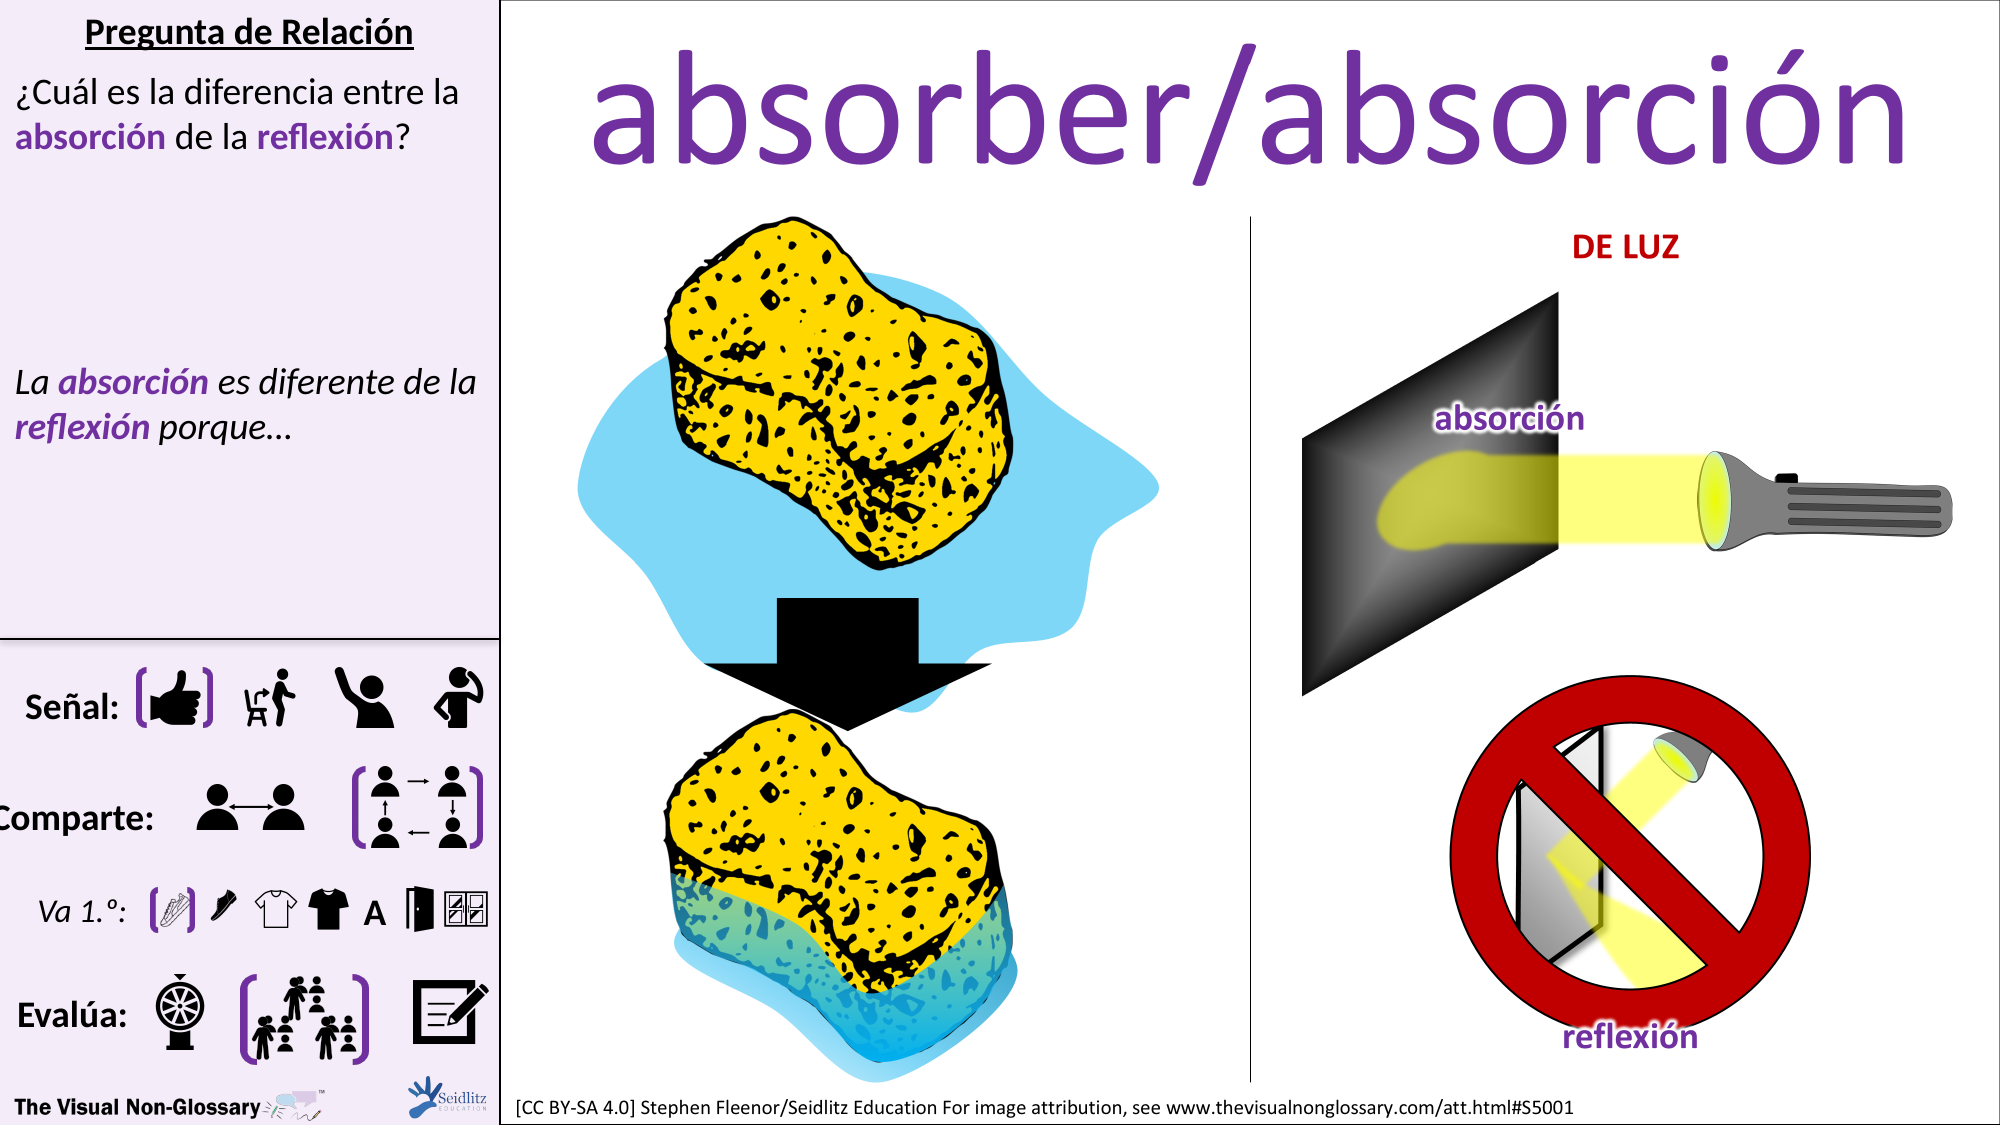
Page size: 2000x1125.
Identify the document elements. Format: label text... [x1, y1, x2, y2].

picture [397, 886, 490, 932]
text_box Pregunta de Relación [70, 0, 430, 59]
picture [194, 784, 307, 830]
picture [334, 667, 395, 728]
picture [202, 886, 241, 925]
picture [253, 886, 299, 932]
picture [428, 667, 490, 728]
picture [136, 667, 214, 728]
picture [239, 667, 301, 728]
text_box La absorción es diferente de la reflexión porque…​ [0, 349, 494, 455]
text_box Va 1.º: [22, 881, 143, 937]
text_box Señal: [10, 674, 135, 735]
picture [403, 1073, 495, 1125]
picture [413, 974, 490, 1051]
text_box A [348, 880, 402, 941]
picture [142, 974, 218, 1051]
text_box ¿Cuál es la diferencia entre la absorción de la reflexión? [0, 59, 494, 165]
text_box Comparte: [0, 785, 170, 846]
picture [499, 0, 2000, 1125]
picture [305, 886, 352, 932]
picture [149, 886, 196, 934]
picture [352, 766, 484, 850]
picture [0, 1084, 328, 1125]
text_box Evalúa: [2, 982, 137, 1043]
picture [239, 974, 370, 1066]
